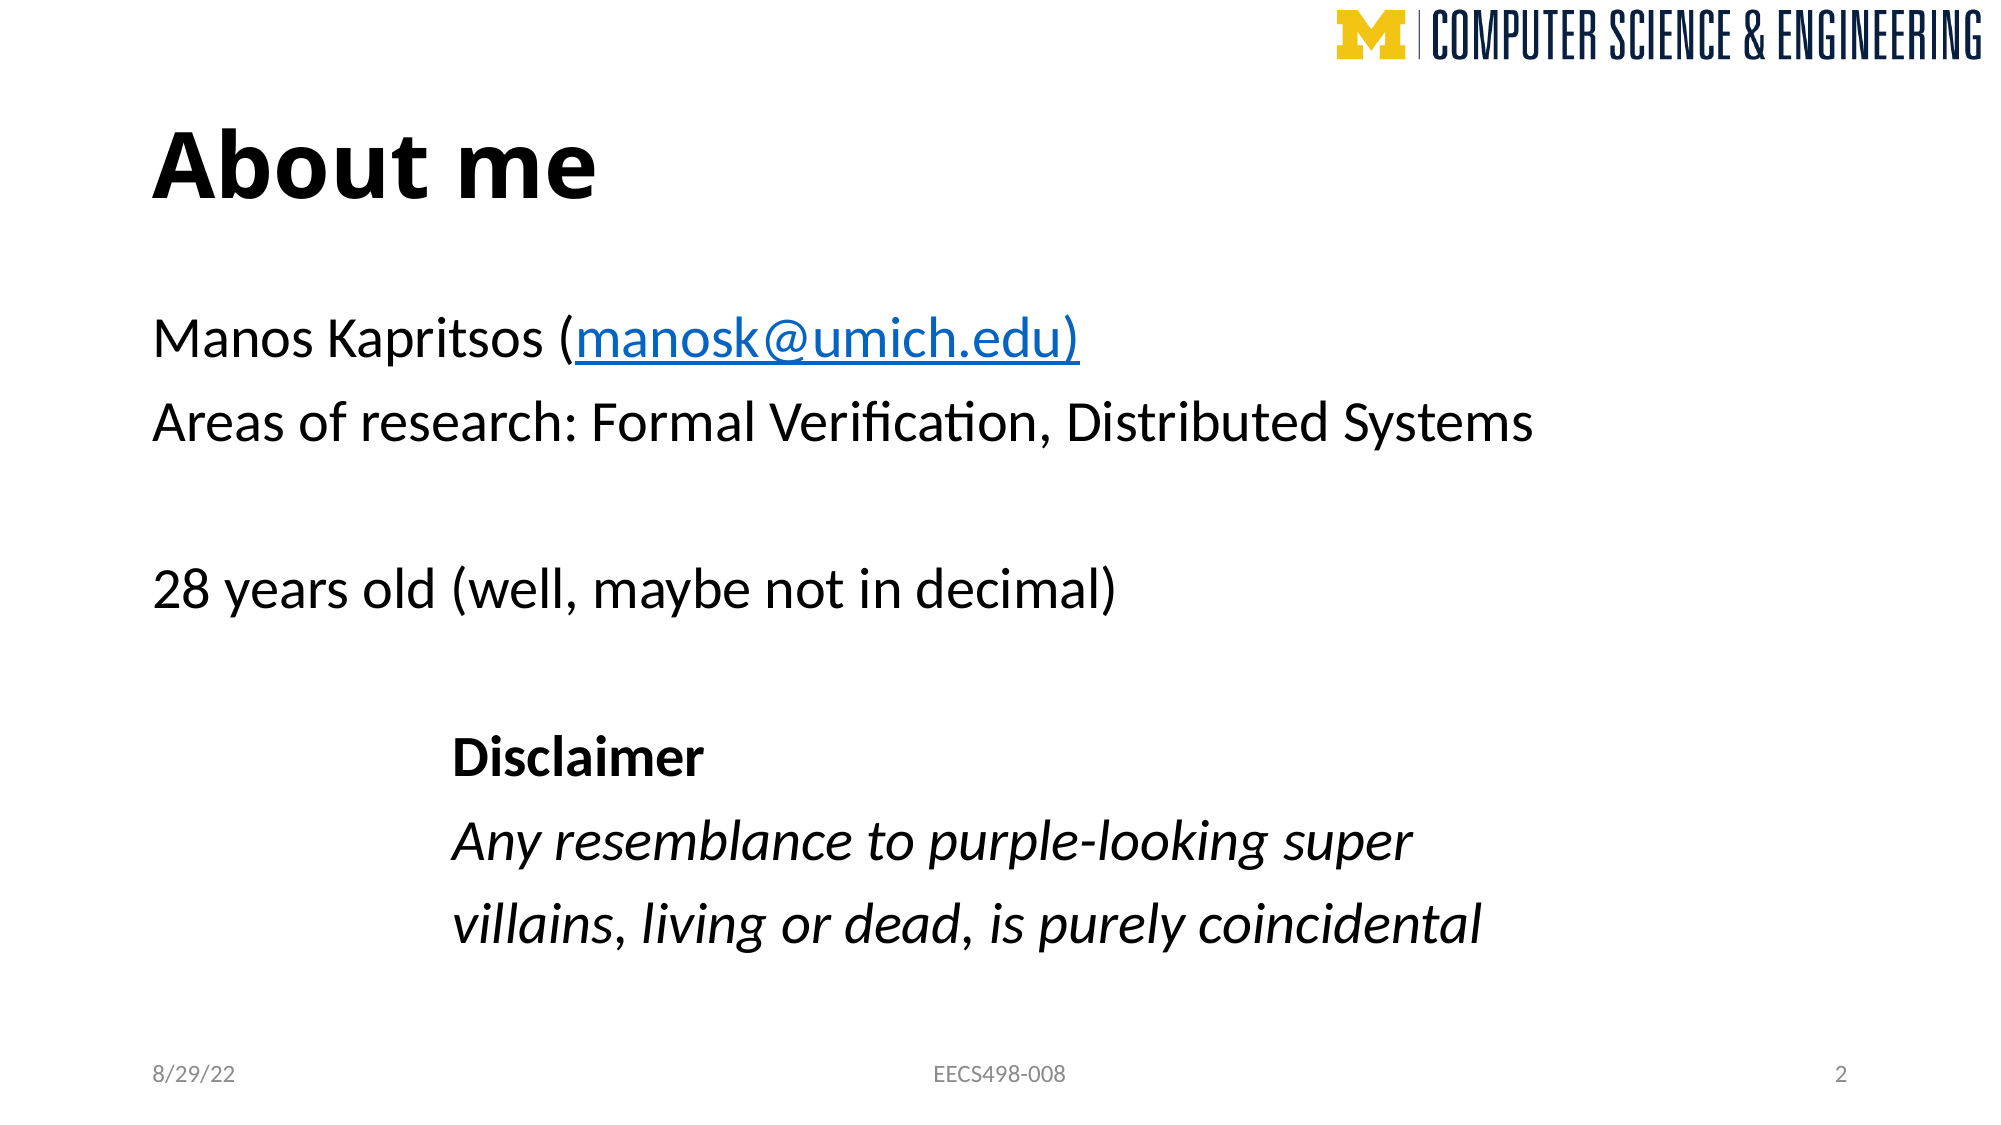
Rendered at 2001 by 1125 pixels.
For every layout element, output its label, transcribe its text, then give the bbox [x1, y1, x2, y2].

picture [1337, 9, 1981, 60]
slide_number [137, 1042, 588, 1103]
list Manos Kapritsos (manosk@umich.edu) Areas of research: Formal Verification, Distributed Systems 28 years old (well, maybe not in decimal) Disclaimer Any resemblance to purple-looking super villains, living or dead, is purely coincidental [137, 299, 1863, 1022]
title About me [137, 59, 1863, 278]
slide_number 2 [1412, 1042, 1863, 1103]
footer EECS498-008 [662, 1042, 1338, 1103]
